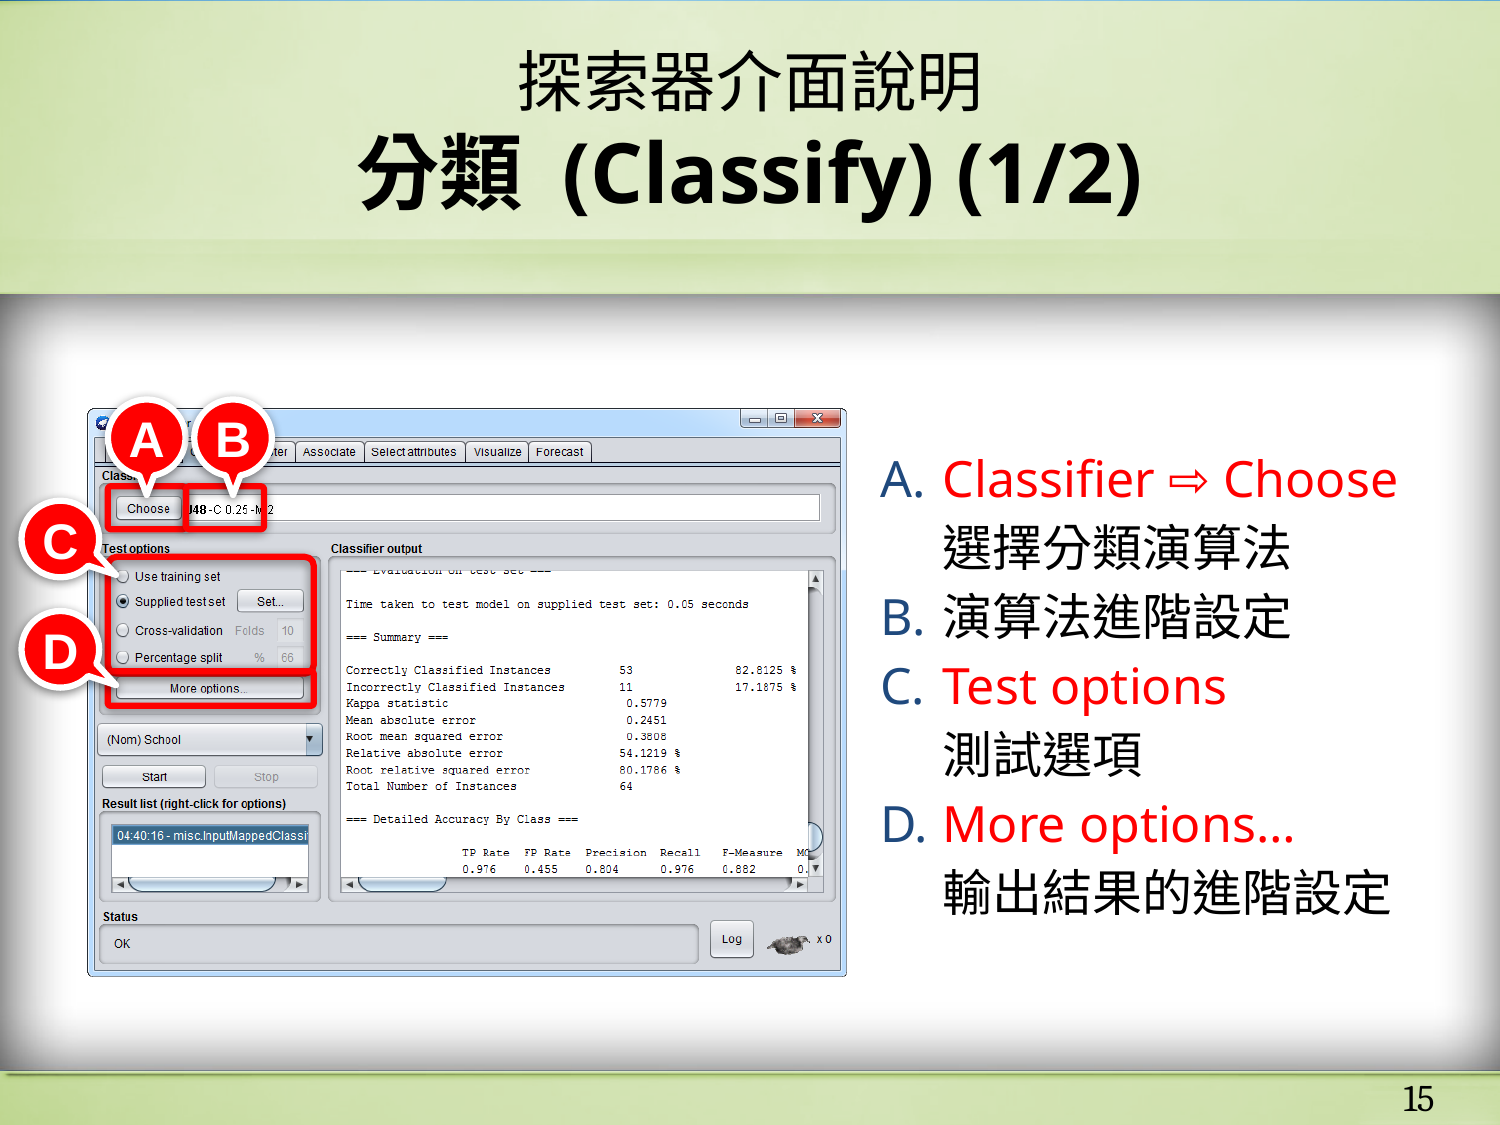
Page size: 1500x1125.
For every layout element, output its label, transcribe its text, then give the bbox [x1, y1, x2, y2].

picture [0, 0, 1500, 1125]
slide_number ‹#› [1350, 1074, 1488, 1118]
text_box C [21, 500, 82, 578]
text_box D [21, 610, 82, 688]
text_box A [125, 399, 169, 406]
title 探索器介面說明 分類 (Classify) (1/2) [78, 27, 1422, 232]
text_box B [211, 399, 255, 406]
list Classifier ⇨ Choose 選擇分類演算法 演算法進階設定 Test options 測試選項 More options… 輸出結果的進階設定 [852, 293, 1432, 1067]
